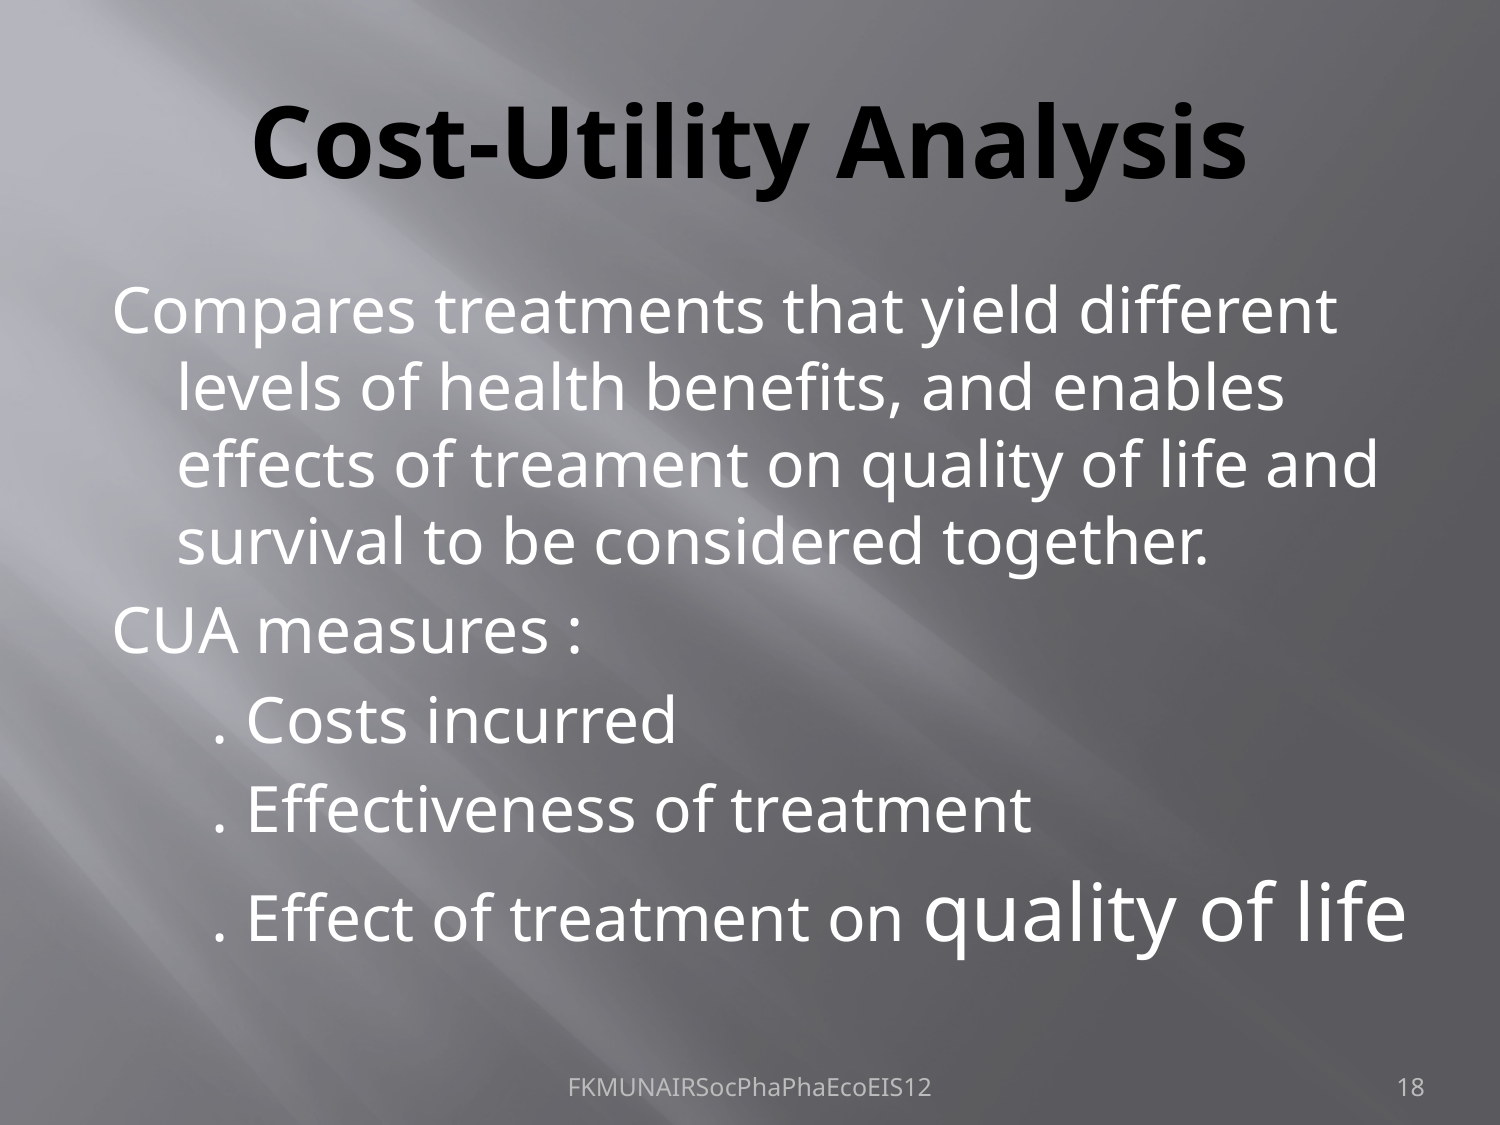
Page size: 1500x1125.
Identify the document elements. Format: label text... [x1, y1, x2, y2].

footer FKMUNAIRSocPhaPhaEcoEIS12 [512, 1052, 988, 1113]
title Cost-Utility Analysis [75, 45, 1425, 233]
list Compares treatments that yield different levels of health benefits, and enables effects of treament on quality of life and survival to be considered together. CUA measures : . Costs incurred . Effectiveness of treatment . Effect of treatment on quality of life [75, 262, 1425, 1035]
slide_number 18 [1299, 1052, 1425, 1113]
